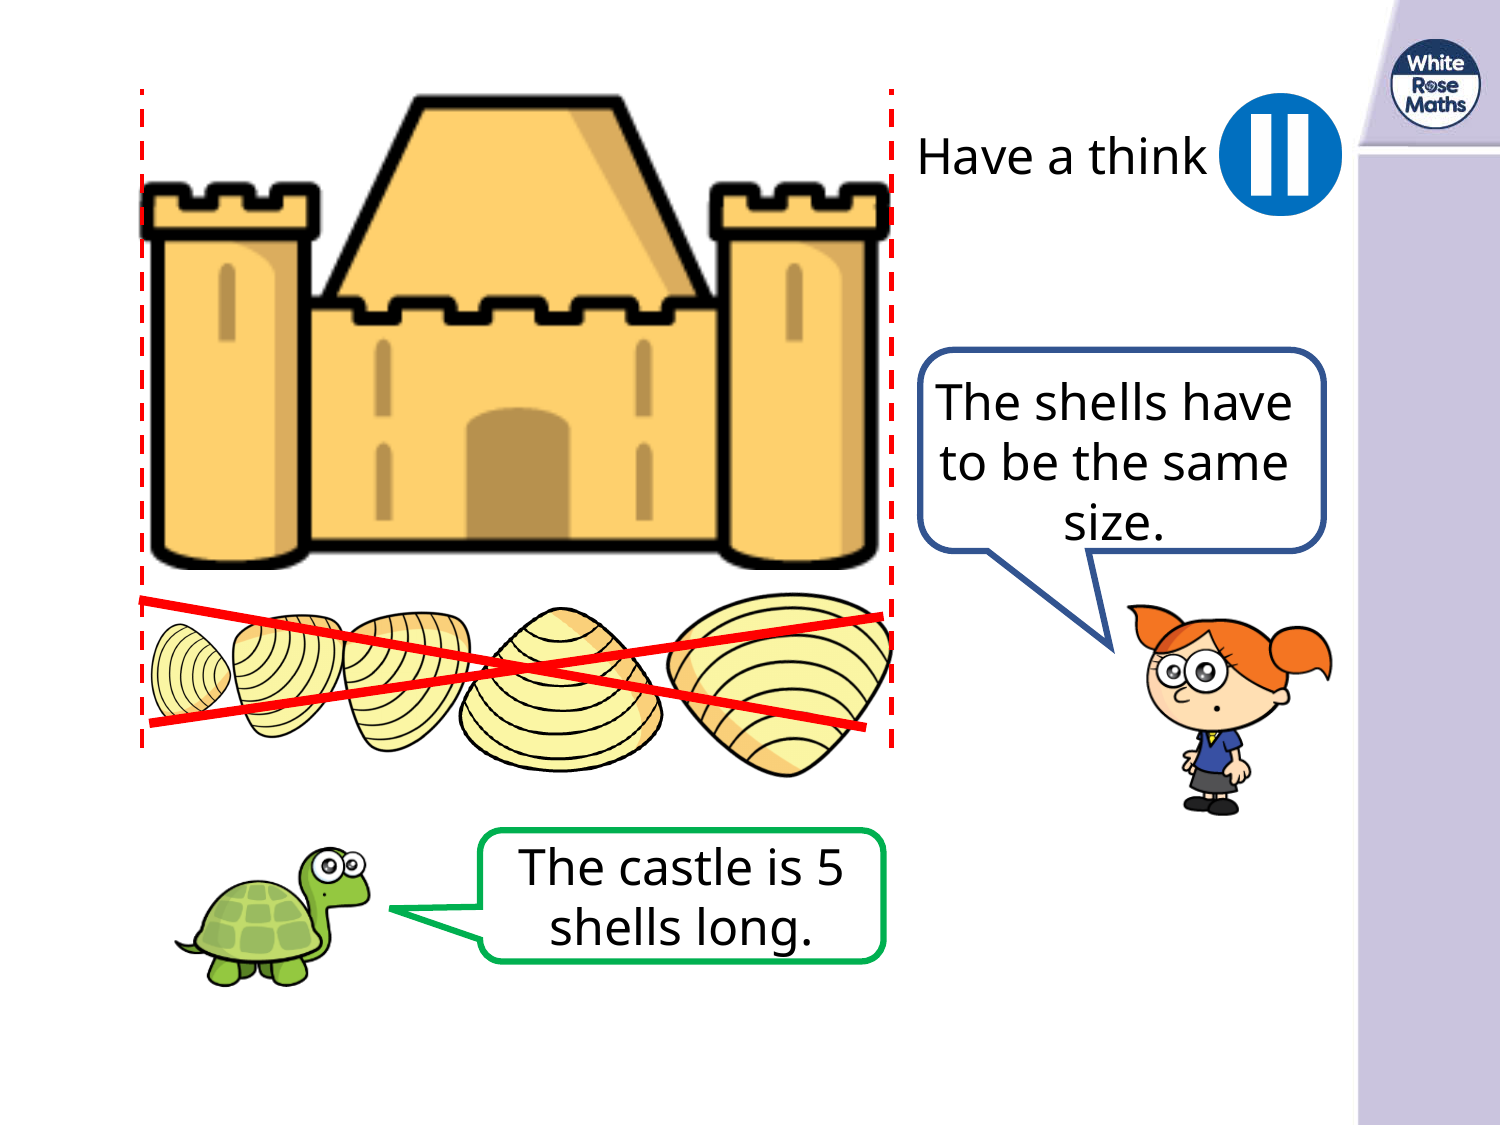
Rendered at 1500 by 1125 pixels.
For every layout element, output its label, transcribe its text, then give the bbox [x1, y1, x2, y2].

text_box The castle is 5 shells long. [457, 827, 907, 963]
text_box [138, 599, 867, 728]
text_box The shells have to be the same size. [939, 363, 1339, 559]
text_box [81, 10, 939, 674]
text_box Have a think [939, 116, 1219, 192]
text_box [399, 906, 457, 933]
text_box [996, 559, 1112, 649]
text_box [149, 616, 884, 724]
text_box [939, 348, 1319, 363]
picture [0, 0, 1500, 1125]
